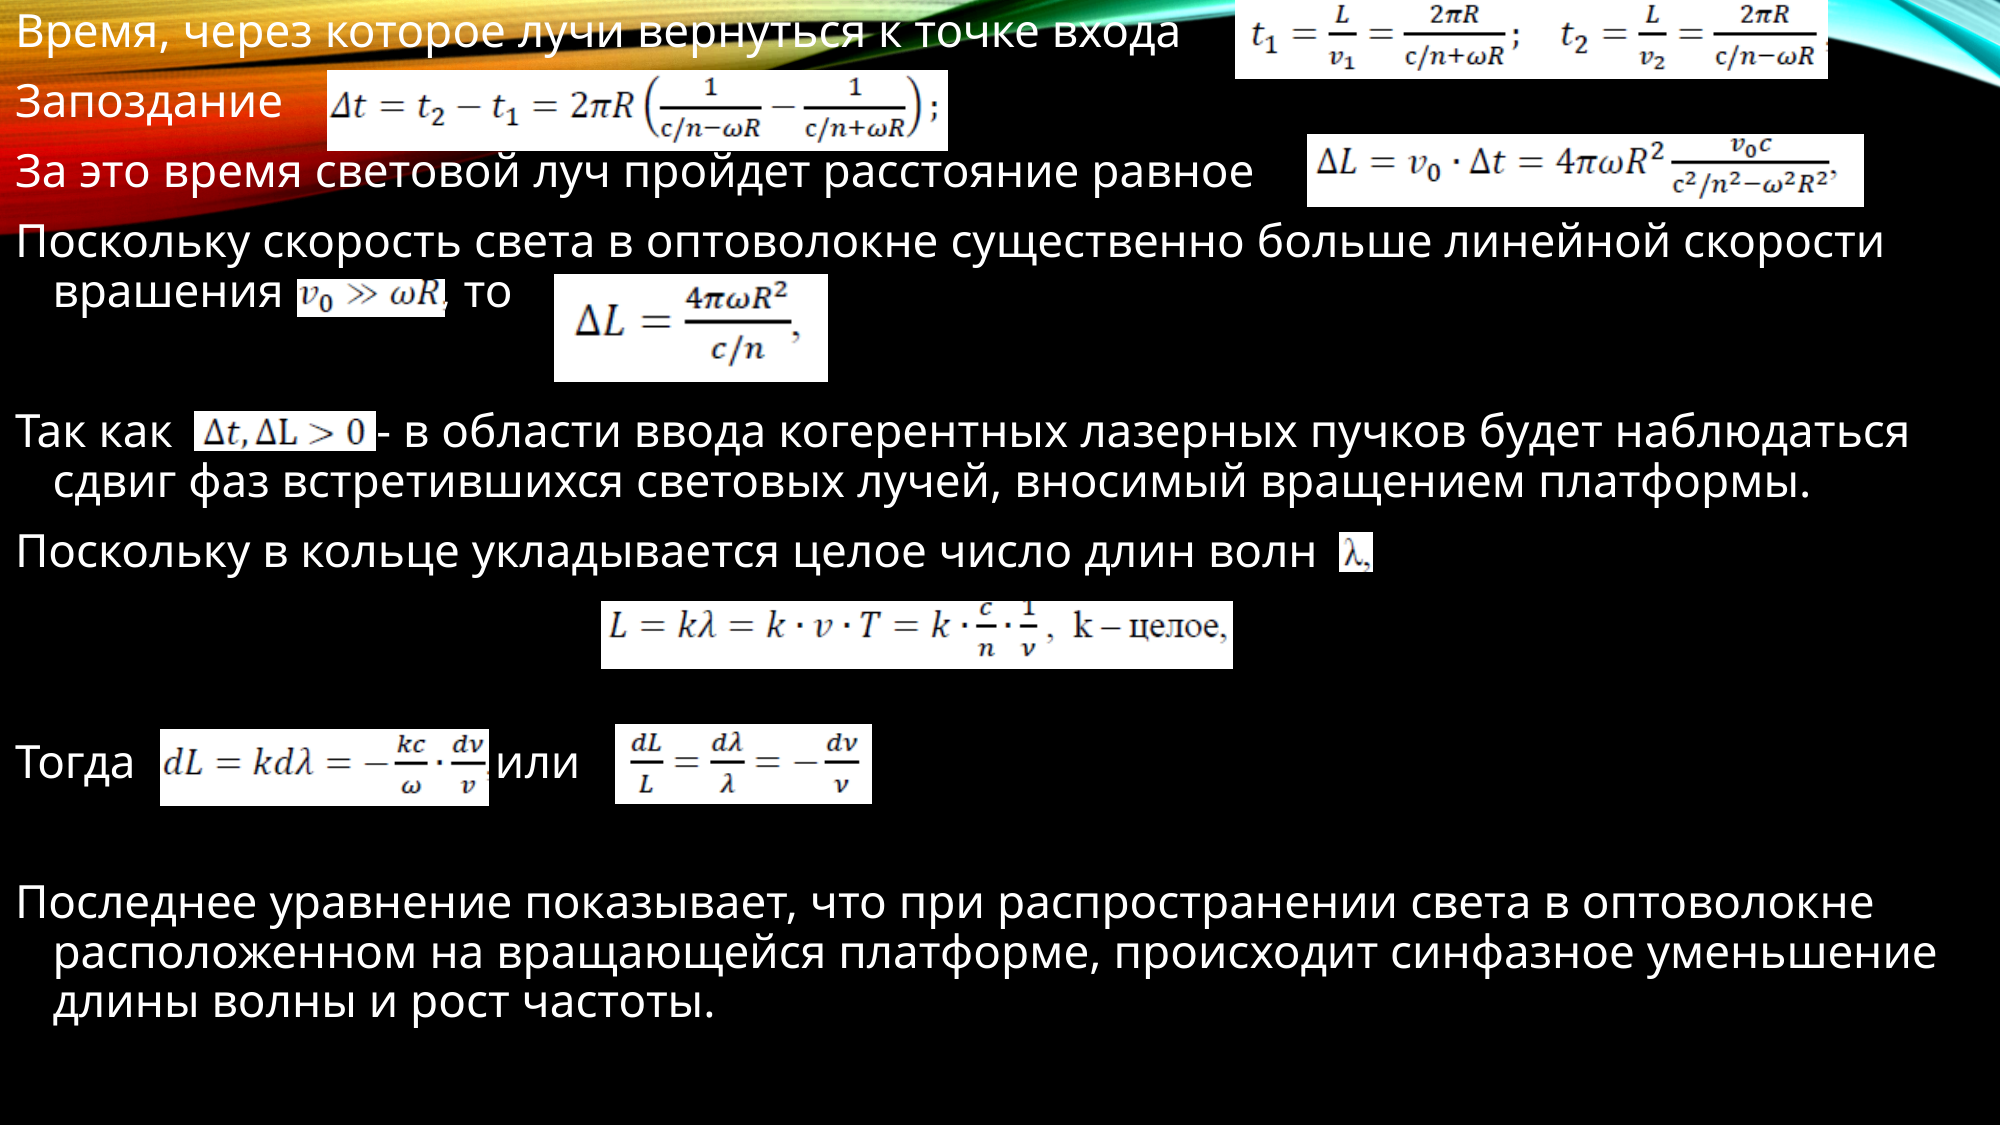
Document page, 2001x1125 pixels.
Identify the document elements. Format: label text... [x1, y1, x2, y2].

picture [600, 601, 1233, 670]
picture [553, 274, 828, 382]
picture [160, 728, 490, 806]
picture [1234, 0, 1828, 79]
picture [1307, 134, 1864, 207]
picture [327, 70, 948, 151]
picture [1339, 532, 1373, 572]
picture [194, 411, 377, 451]
picture [297, 278, 445, 317]
list Время, через которое лучи вернуться к точке входа Запоздание За это время световой луч пройдет расстояние равное Поскольку скорость света в оптоволокне существенно больше линейной скорости врашения , то Так как - в области ввода когерентных лазерных пучков будет наблюдаться сдвиг фаз встретившихся световых лучей, вносимый вращением платформы. Поскольку в кольце укладывается целое число длин волн Тогда или . Последнее уравнение показывает, что при распространении света в оптоволокне расположенном на вращающейся платформе, происходит синфазное уменьшение длины волны и рост частоты. [0, 0, 2000, 1125]
picture [615, 724, 873, 804]
